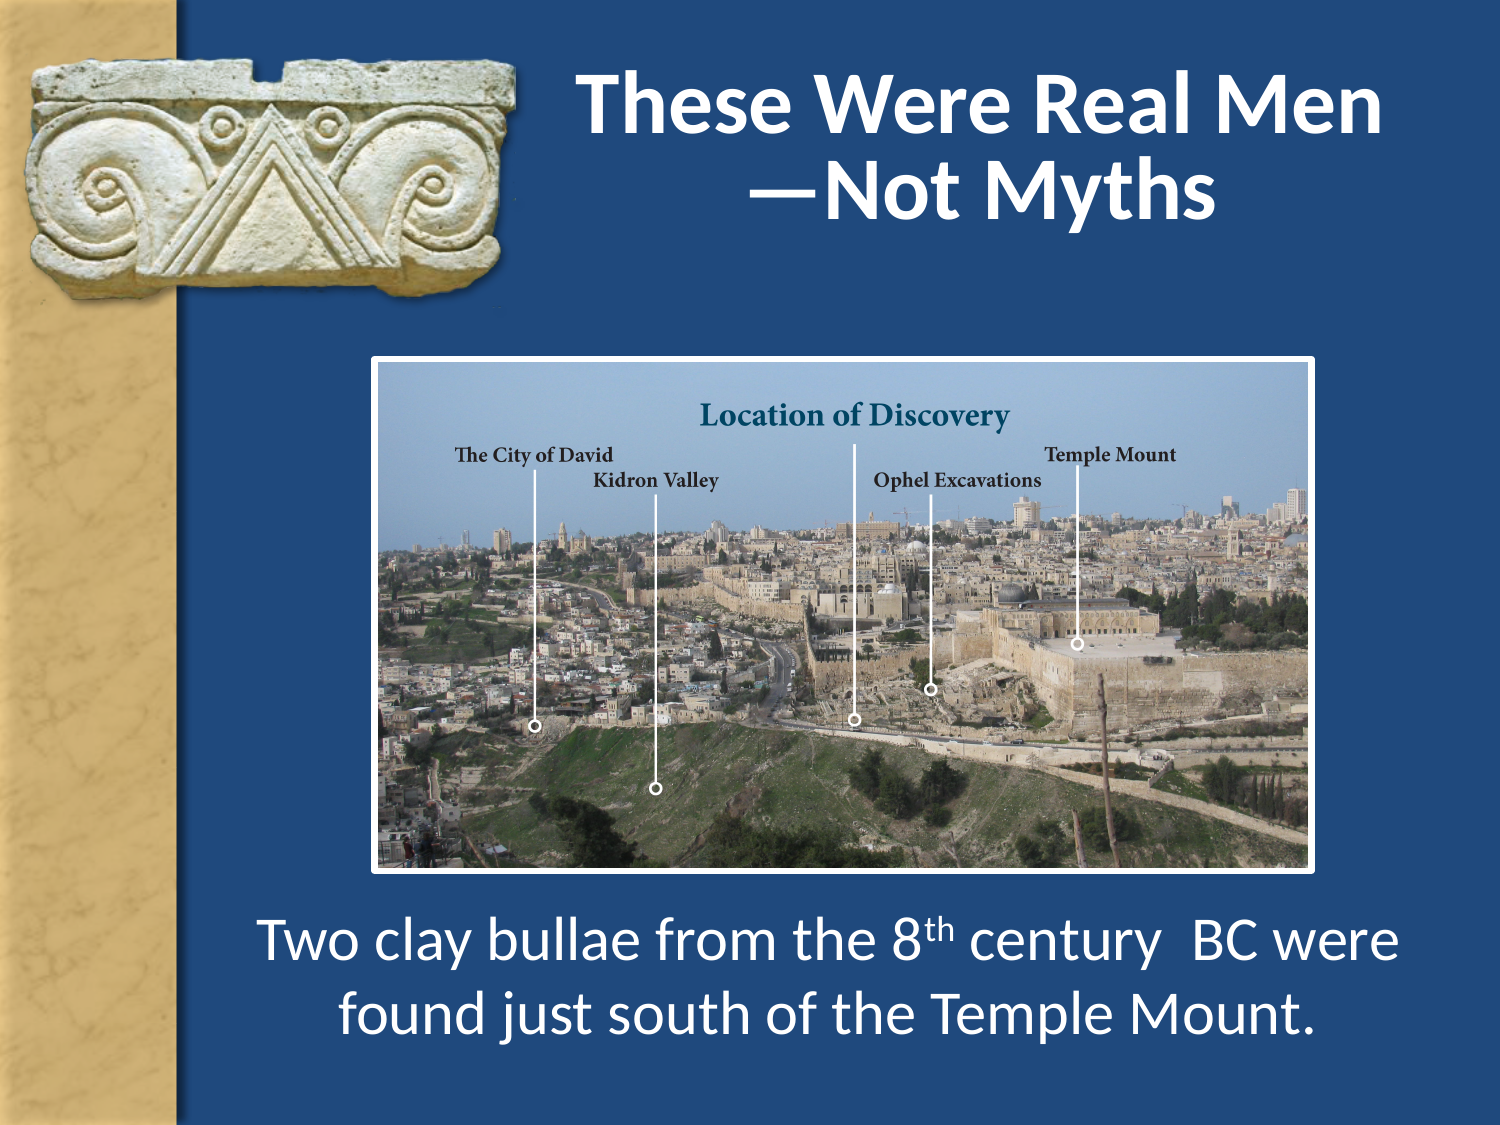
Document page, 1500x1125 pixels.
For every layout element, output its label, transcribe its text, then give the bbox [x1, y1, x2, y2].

title These Were Real Men—Not Myths [535, 45, 1425, 258]
picture [377, 361, 1309, 868]
picture [0, 44, 536, 312]
list Two clay bullae from the 8th century BC were found just south of the Temple Mount. [231, 352, 1425, 1055]
